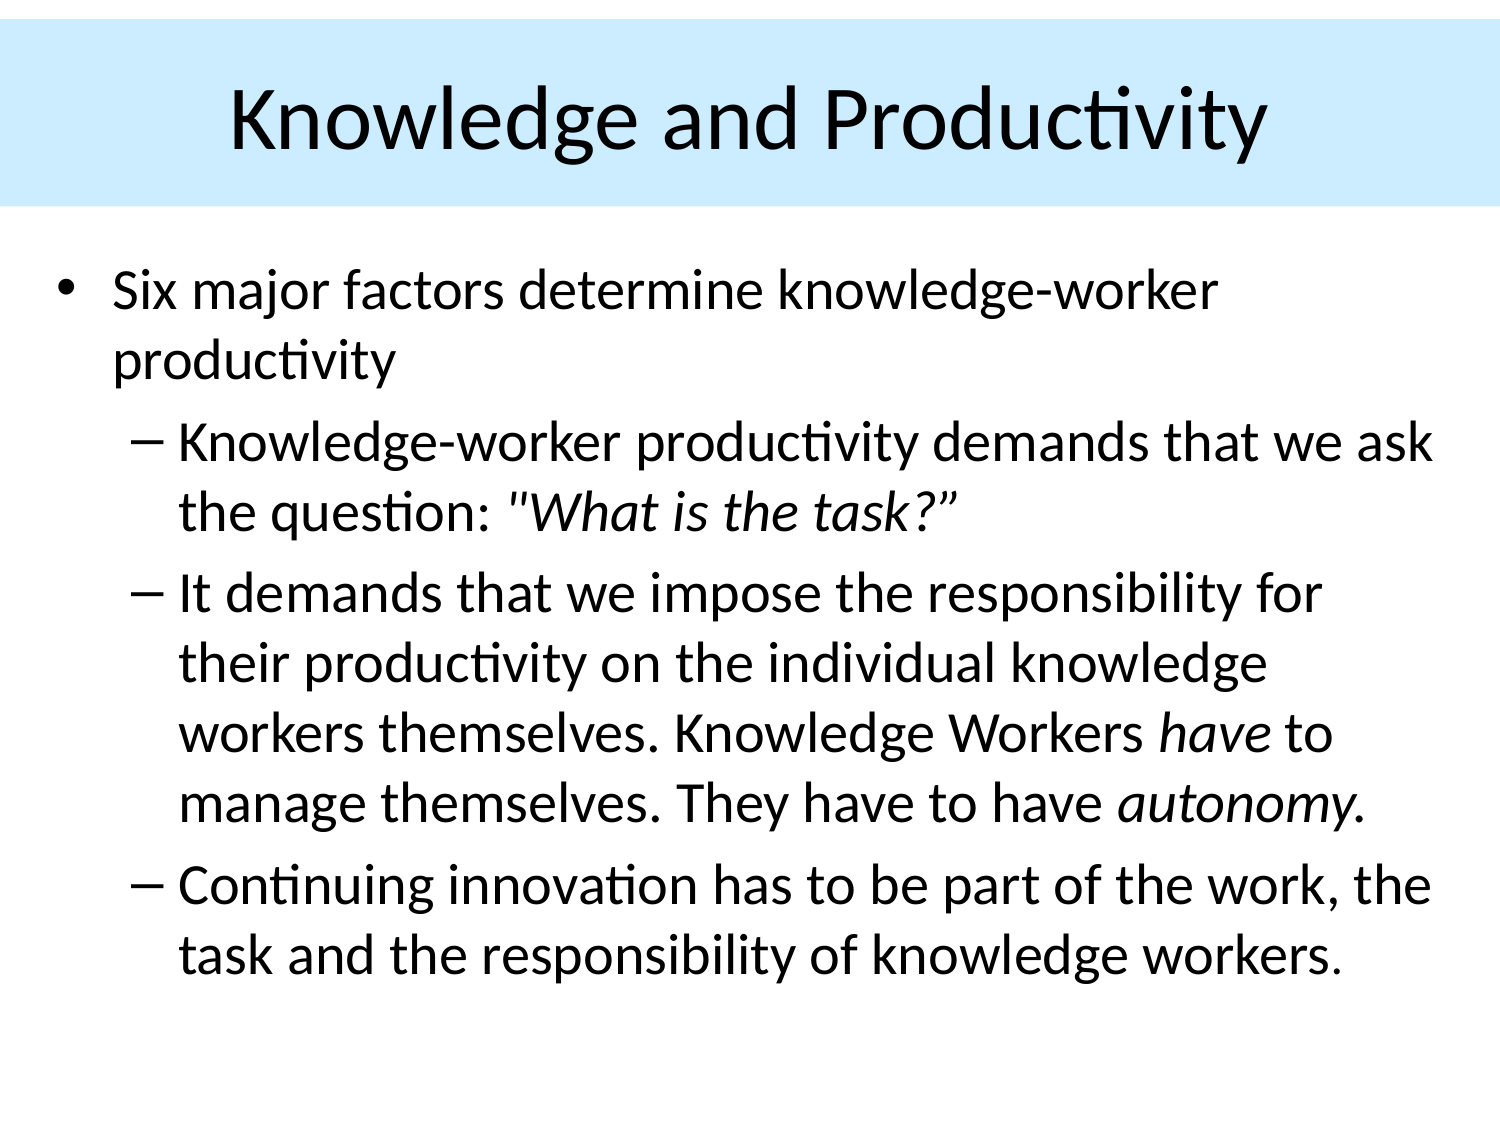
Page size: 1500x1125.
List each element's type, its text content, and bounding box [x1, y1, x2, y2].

list Six major factors determine knowledge-worker productivity Knowledge-worker productivity demands that we ask the question: "What is the task?” It demands that we impose the responsibility for their productivity on the individual knowledge workers themselves. Knowledge Workers have to manage themselves. They have to have autonomy. Continuing innovation has to be part of the work, the task and the responsibility of knowledge workers. [41, 243, 1459, 1035]
title Knowledge and Productivity [0, 19, 1500, 207]
